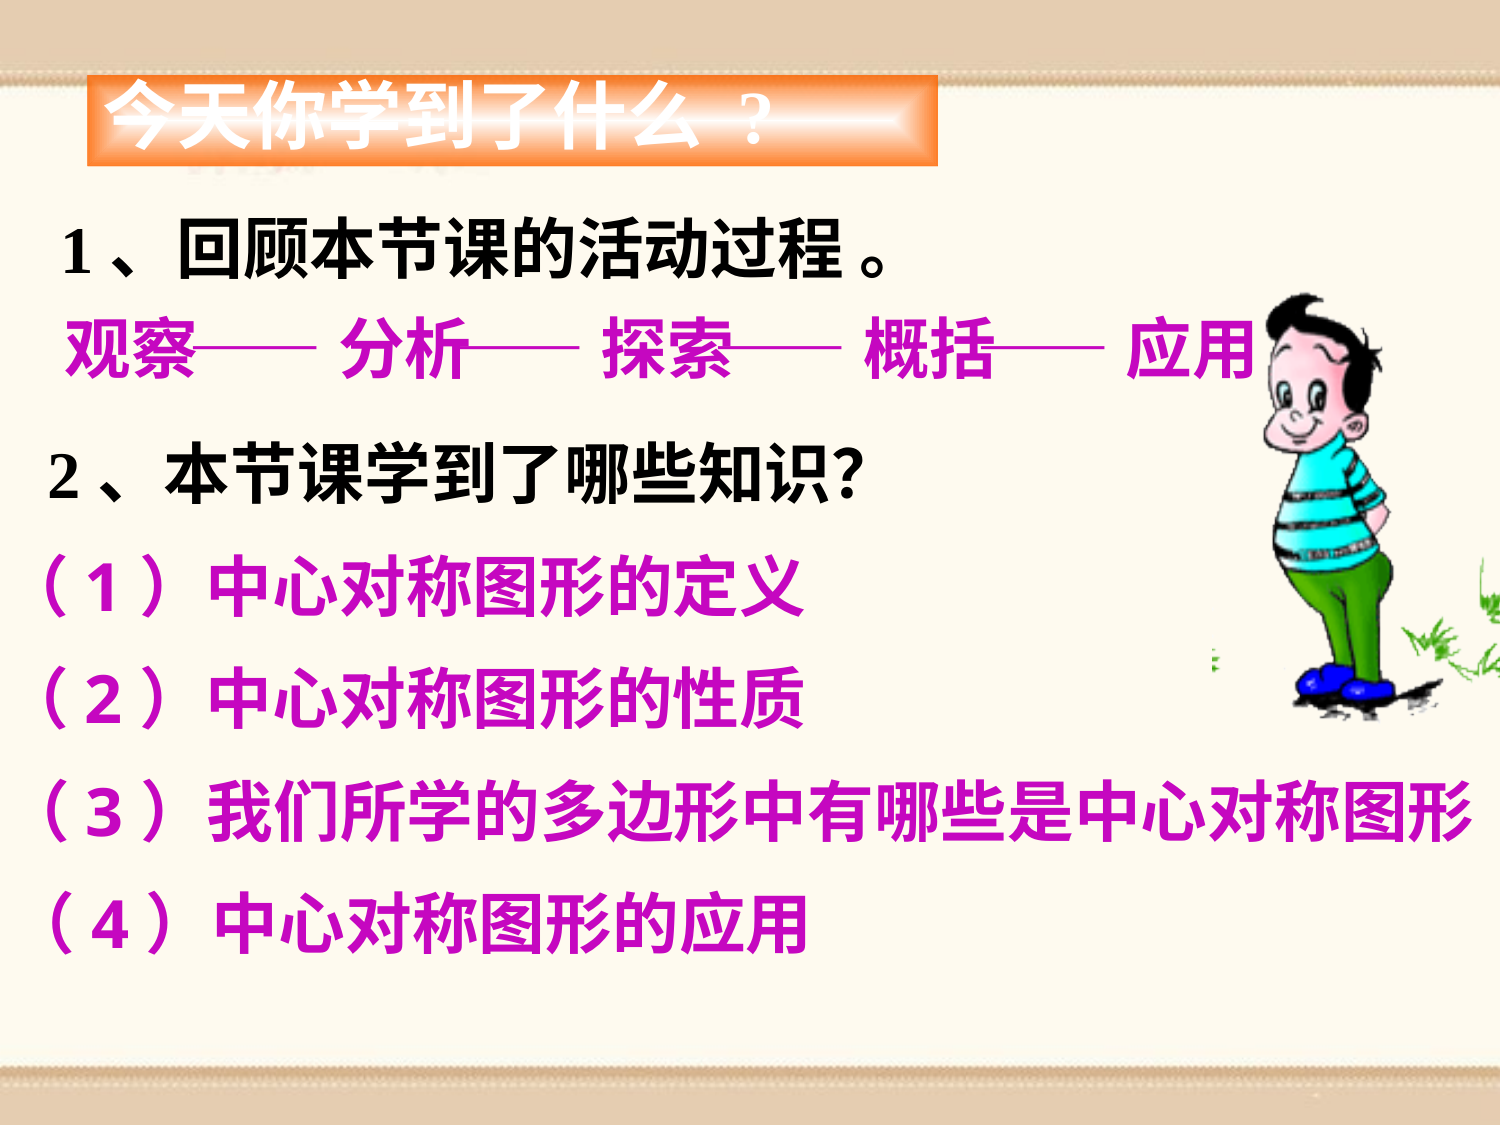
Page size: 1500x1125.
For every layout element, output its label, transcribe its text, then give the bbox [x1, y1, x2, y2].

text_box （2）中心对称图形的性质 [0, 649, 822, 745]
text_box 观察 [49, 299, 173, 395]
picture [0, 0, 1500, 1125]
text_box （3）我们所学的多边形中有哪些是中心对称图形 [0, 762, 1490, 858]
text_box （1）中心对称图形的定义 [0, 537, 822, 633]
text_box ——应用 [1012, 299, 1207, 395]
text_box 今天你学到了什么 ? [87, 75, 938, 167]
text_box （4）中心对称图形的应用 [0, 874, 843, 970]
text_box 1、回顾本节课的活动过程 。 [45, 199, 941, 295]
text_box ——概括 [698, 299, 1012, 395]
text_box ——分析 [173, 299, 436, 395]
text_box ——探索 [436, 299, 698, 395]
text_box 2、本节课学到了哪些知识？ [33, 424, 929, 520]
